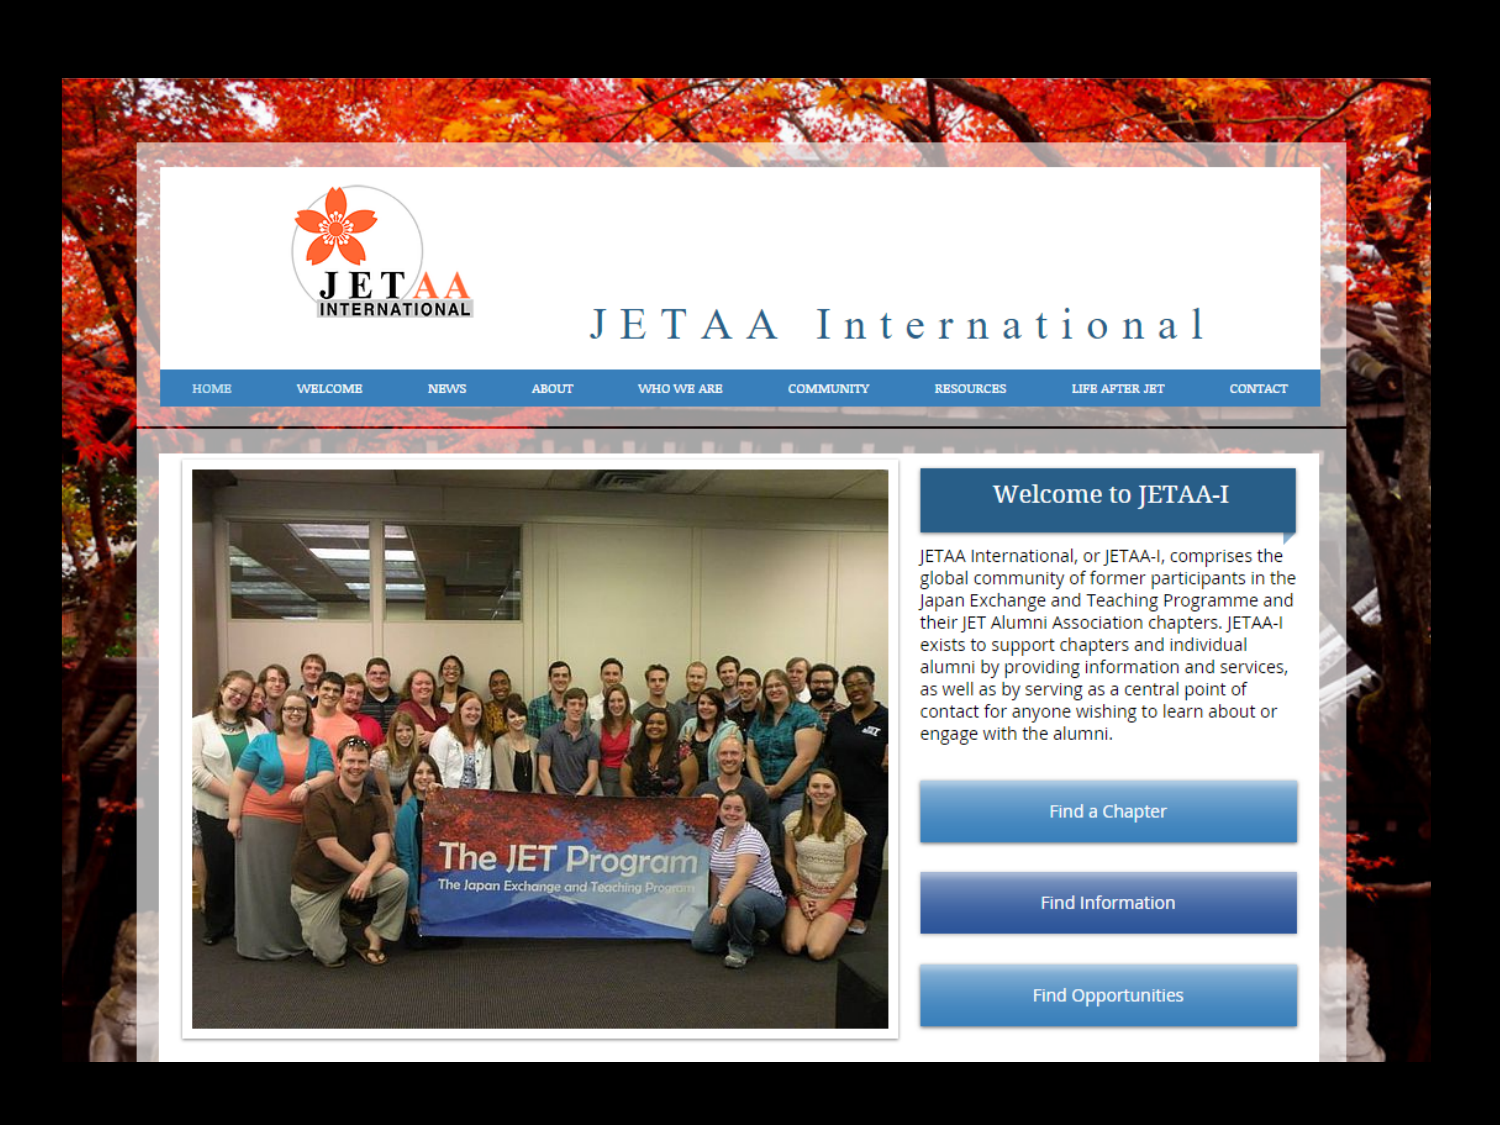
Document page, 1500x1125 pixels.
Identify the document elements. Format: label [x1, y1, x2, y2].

picture [61, 78, 1432, 1063]
